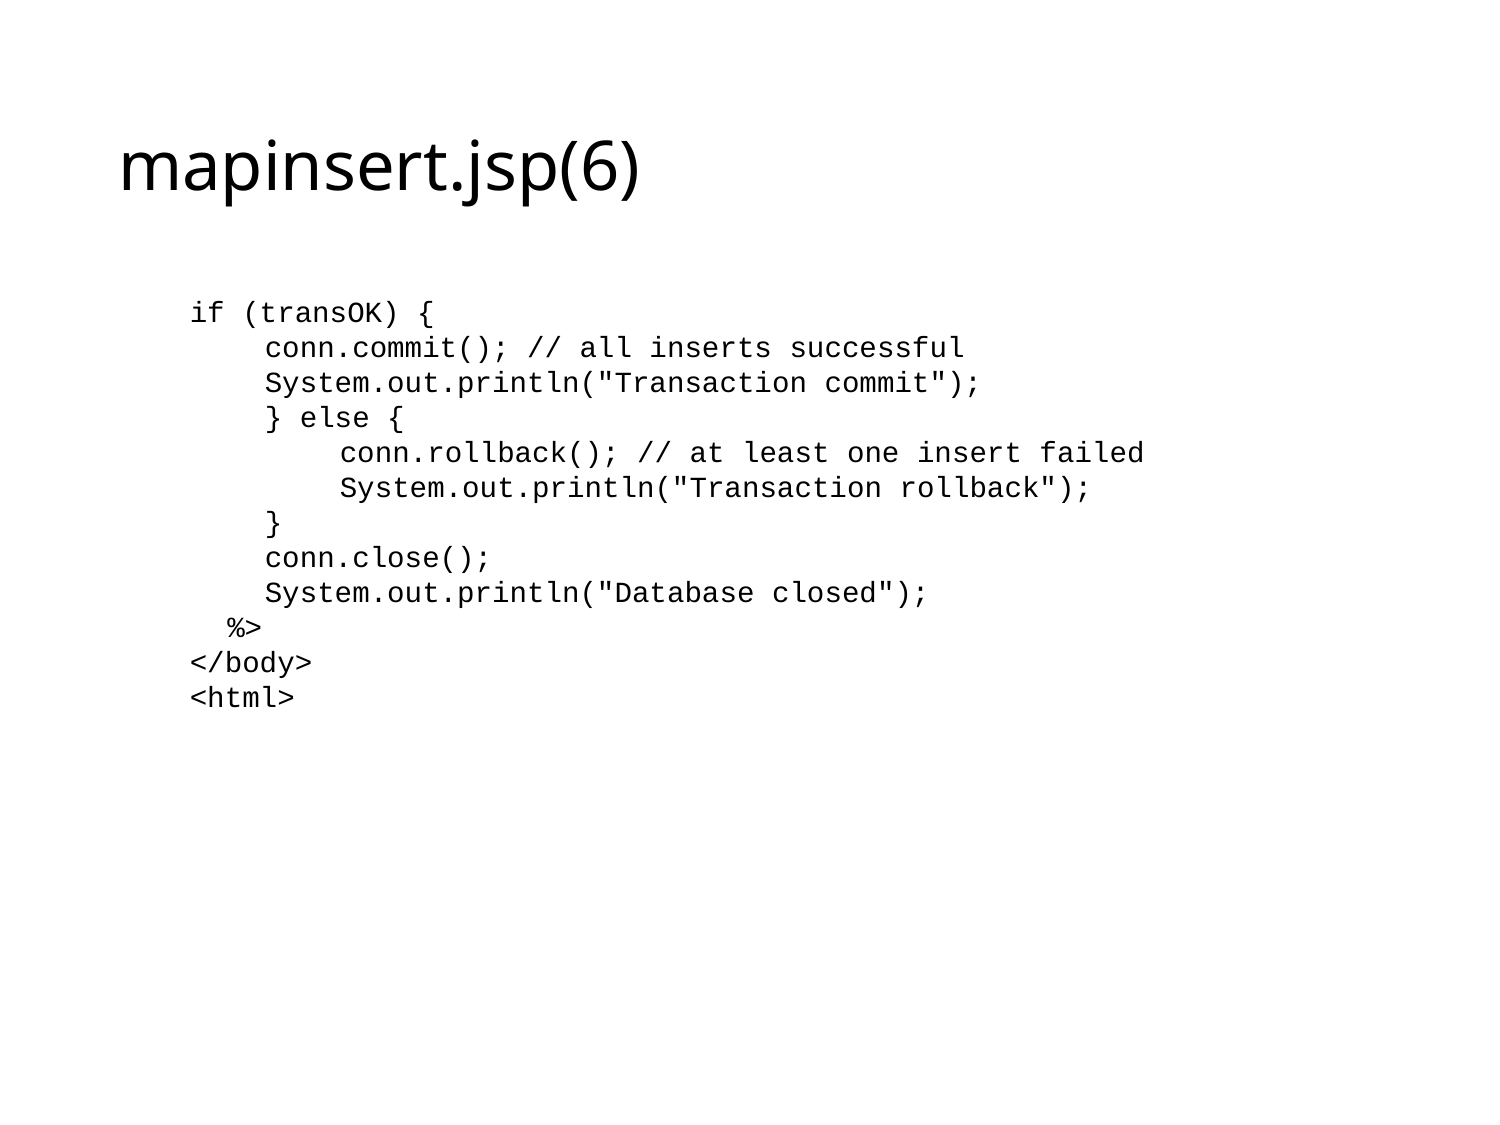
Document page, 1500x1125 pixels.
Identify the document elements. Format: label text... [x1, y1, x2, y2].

title mapinsert.jsp(6) [103, 59, 1397, 278]
text_box if (transOK) { conn.commit(); // all inserts successful System.out.println("Transaction commit"); } else { conn.rollback(); // at least one insert failed System.out.println("Transaction rollback"); } conn.close(); System.out.println("Database closed"); %> </body> <html> [174, 286, 1448, 721]
